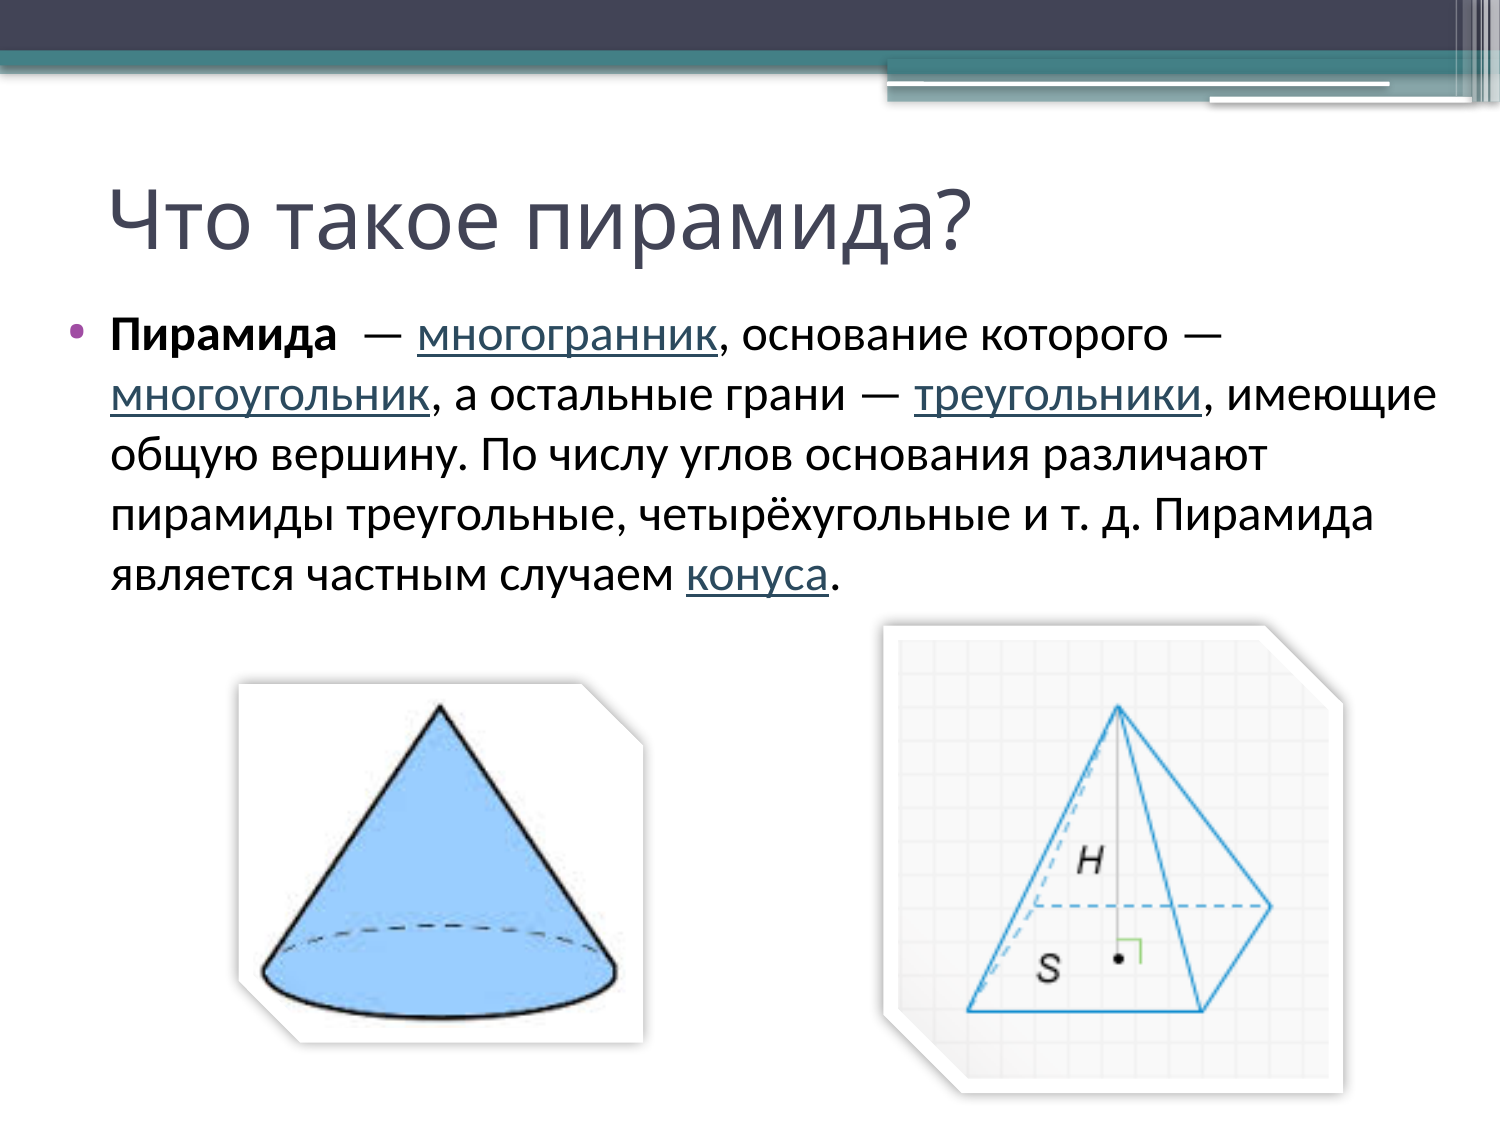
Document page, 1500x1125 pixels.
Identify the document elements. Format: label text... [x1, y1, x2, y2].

list Пирамида — многогранник, основание которого — многоугольник, а остальные грани — треугольники, имеющие общую вершину. По числу углов основания различают пирамиды треугольные, четырёхугольные и т. д. Пирамида является частным случаем конуса. [35, 292, 1465, 1003]
picture [890, 632, 1337, 1087]
title Что такое пирамида? [70, 128, 1421, 292]
picture [245, 691, 637, 1036]
